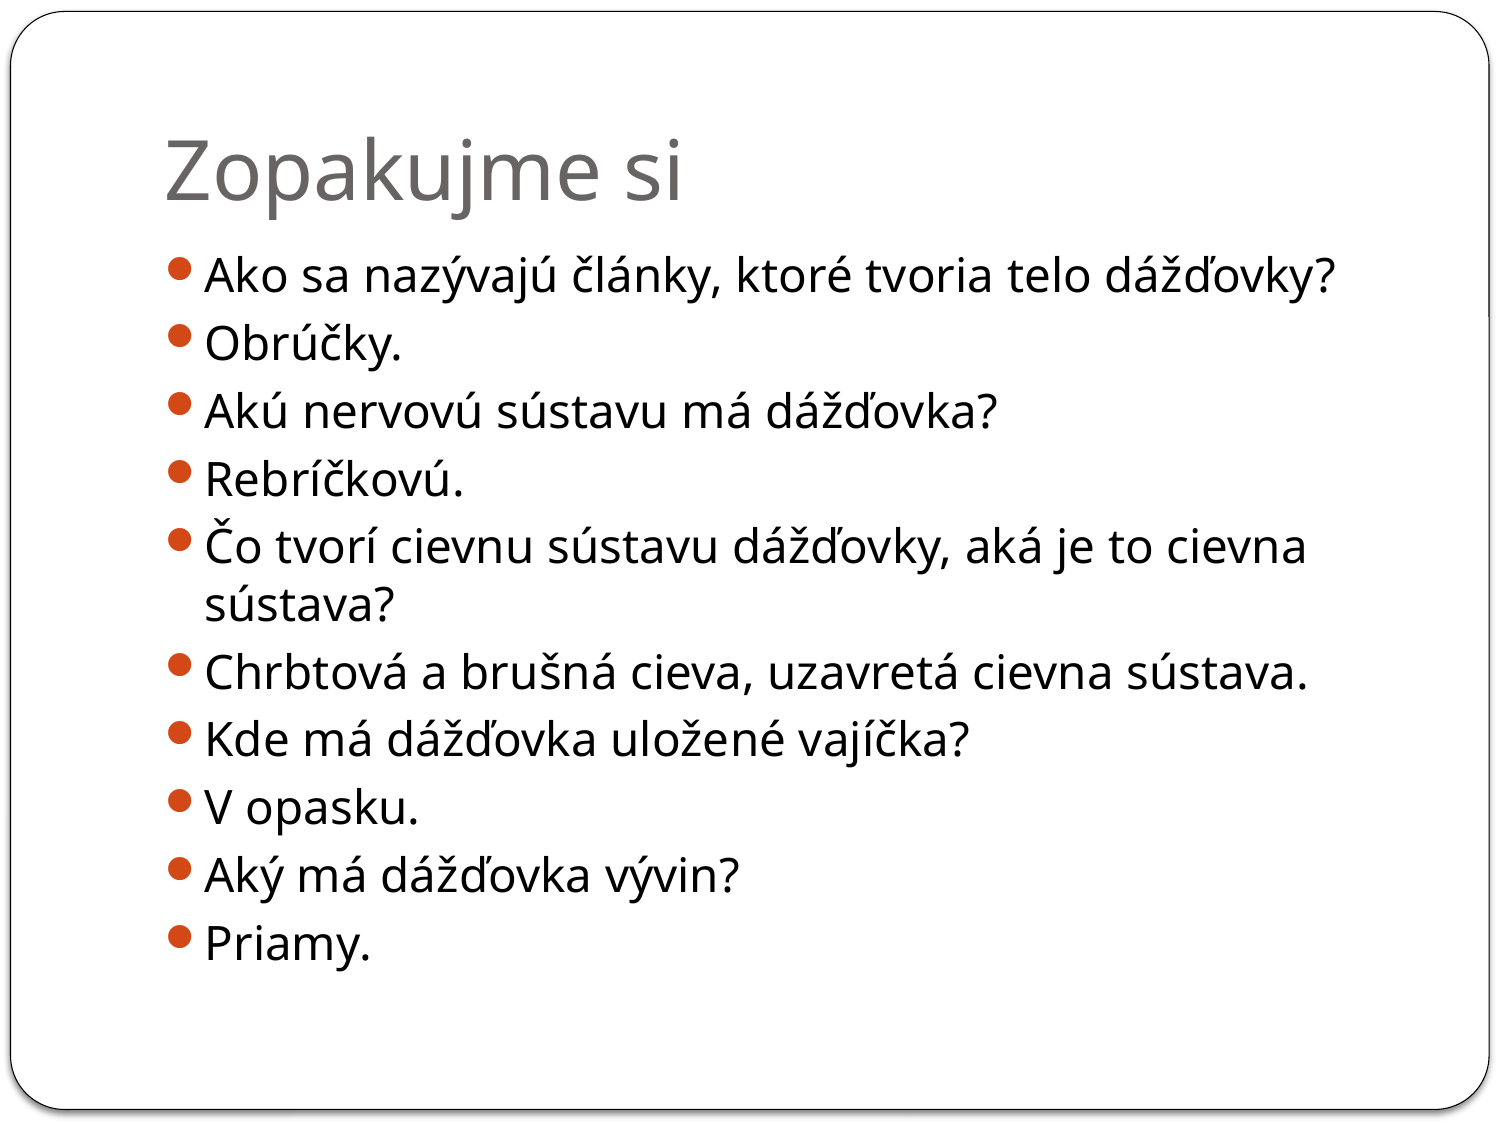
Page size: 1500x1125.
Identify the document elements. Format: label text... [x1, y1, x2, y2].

list Ako sa nazývajú články, ktoré tvoria telo dážďovky? Obrúčky. Akú nervovú sústavu má dážďovka? Rebríčkovú. Čo tvorí cievnu sústavu dážďovky, aká je to cievna sústava? Chrbtová a brušná cieva, uzavretá cievna sústava. Kde má dážďovka uložené vajíčka? V opasku. Aký má dážďovka vývin? Priamy. [150, 237, 1425, 988]
title Zopakujme si [150, 45, 1425, 233]
